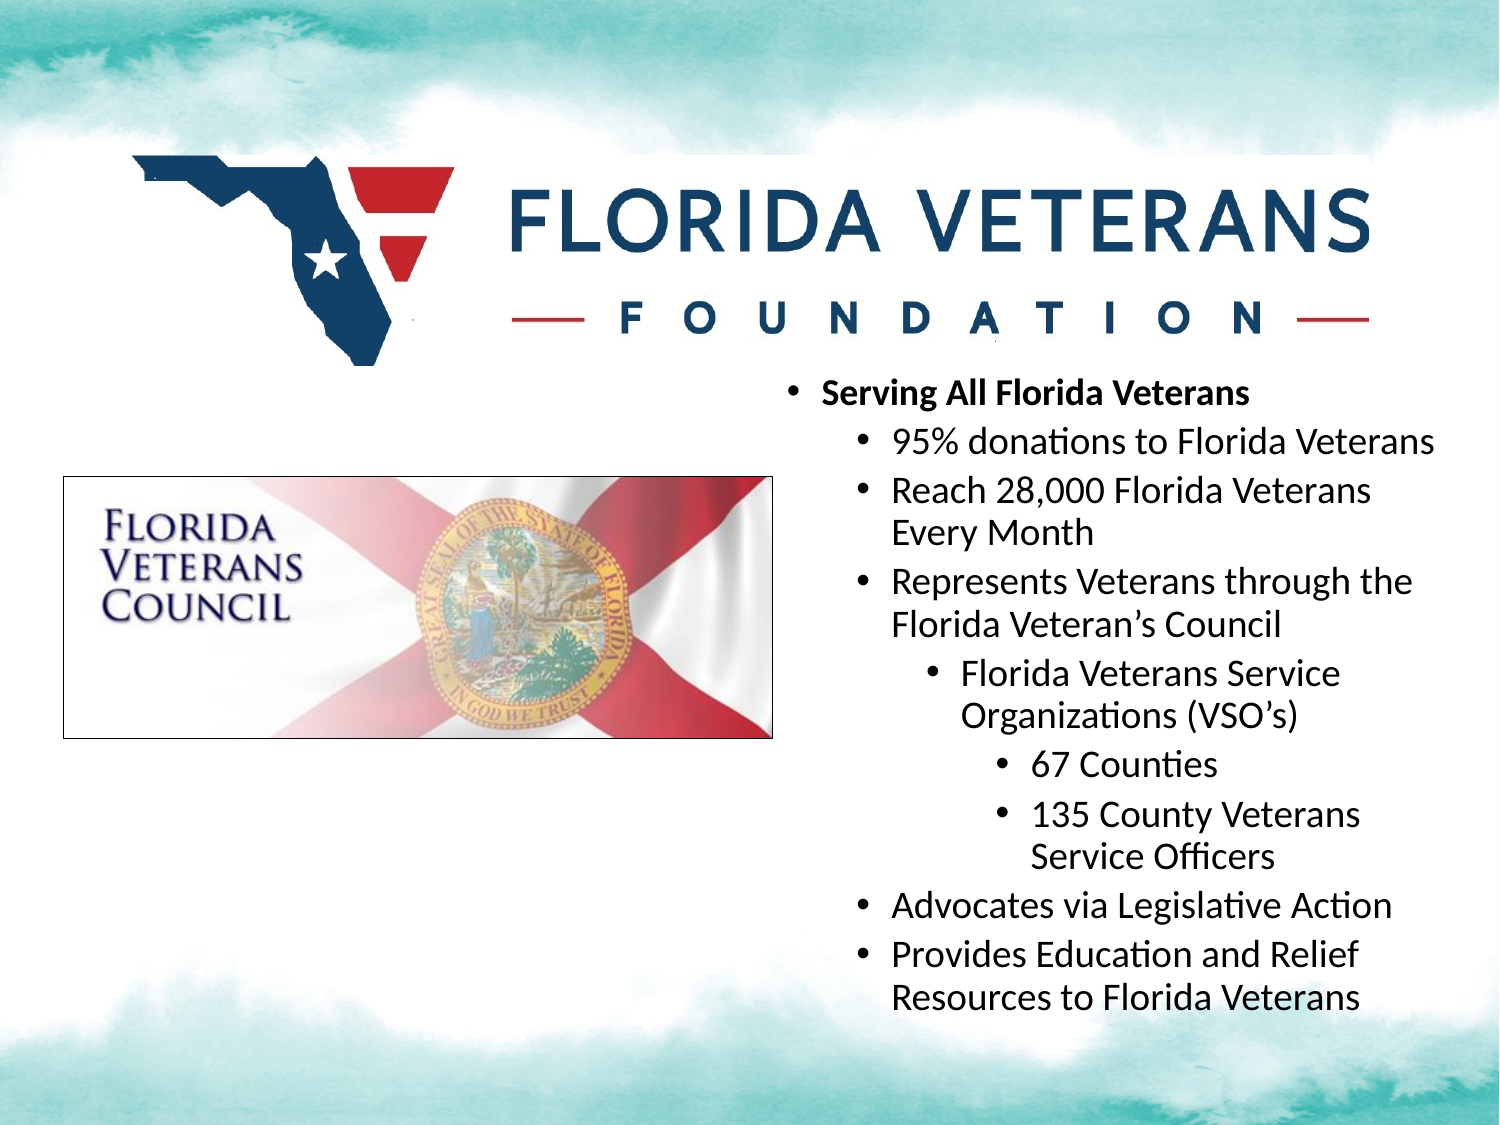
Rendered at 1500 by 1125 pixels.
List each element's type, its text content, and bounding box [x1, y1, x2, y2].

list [63, 476, 772, 738]
list Serving All Florida Veterans 95% donations to Florida Veterans Reach 28,000 Florida Veterans Every Month Represents Veterans through the Florida Veteran’s Council Florida Veterans Service Organizations (VSO’s) 67 Counties 135 County Veterans Service Officers Advocates via Legislative Action Provides Education and Relief Resources to Florida Veterans [771, 365, 1460, 1044]
picture [0, 0, 1500, 1125]
